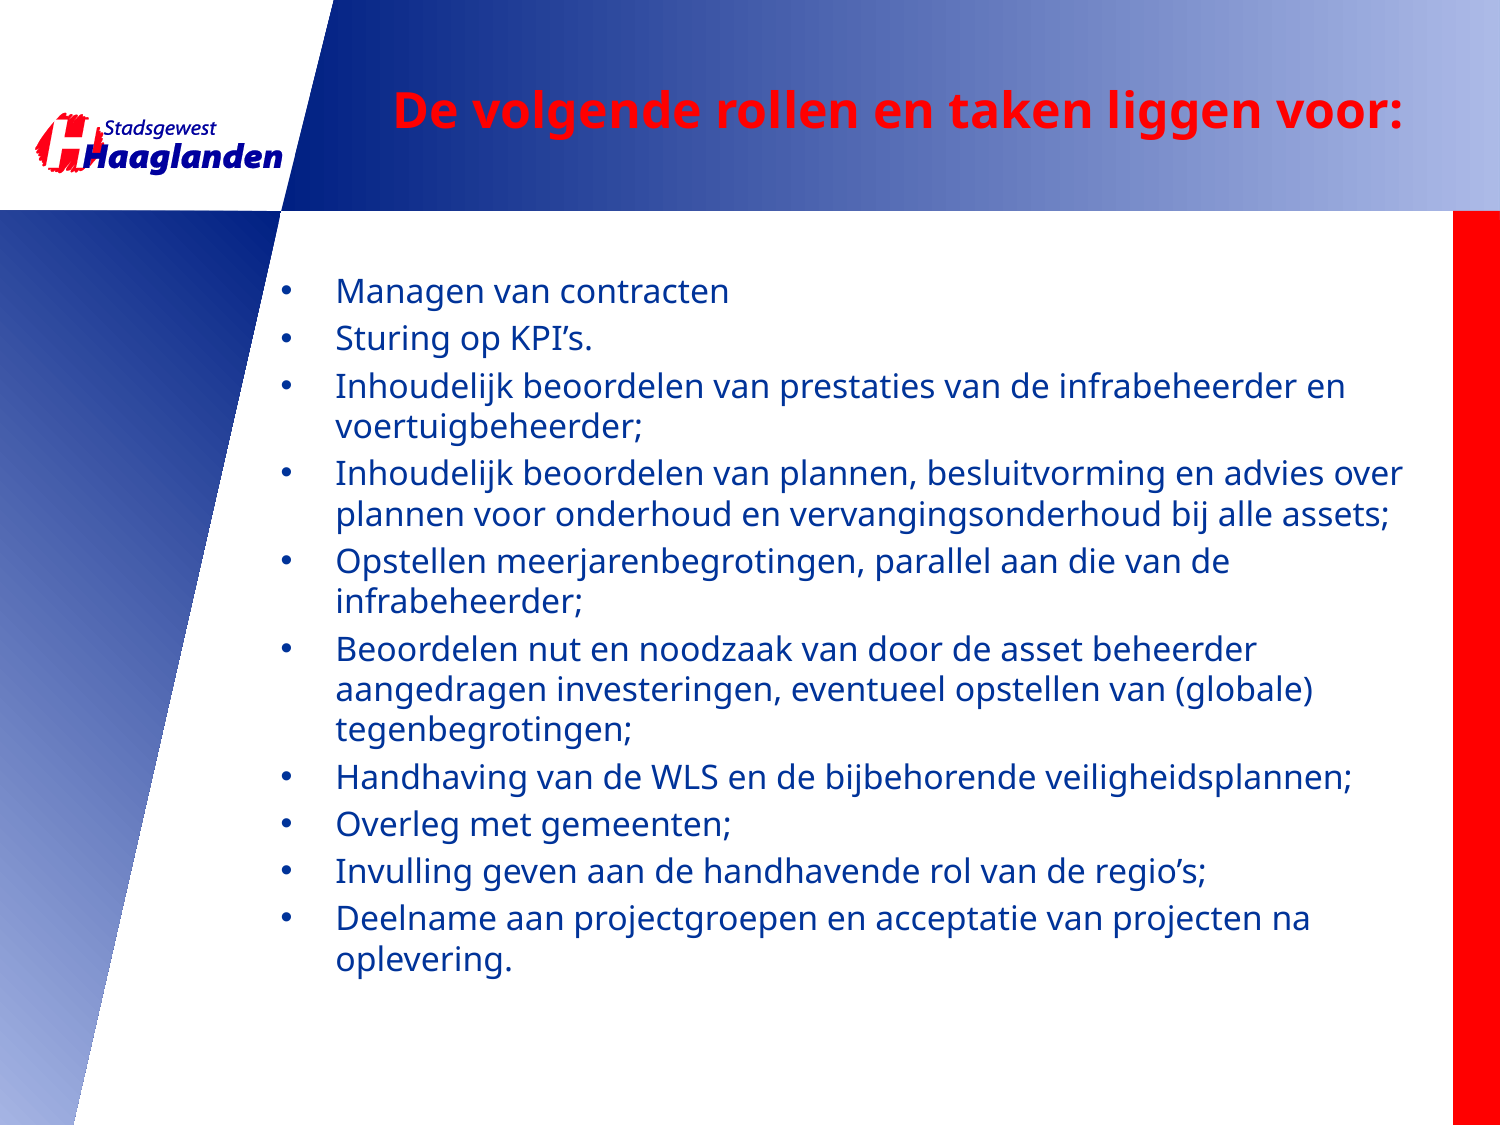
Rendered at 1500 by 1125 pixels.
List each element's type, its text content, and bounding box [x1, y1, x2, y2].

title De volgende rollen en taken liggen voor: [371, 45, 1425, 173]
list Managen van contracten Sturing op KPI’s. Inhoudelijk beoordelen van prestaties van de infrabeheerder en voertuigbeheerder; Inhoudelijk beoordelen van plannen, besluitvorming en advies over plannen voor onderhoud en vervangingsonderhoud bij alle assets; Opstellen meerjarenbegrotingen, parallel aan die van de infrabeheerder; Beoordelen nut en noodzaak van door de asset beheerder aangedragen investeringen, eventueel opstellen van (globale) tegenbegrotingen; Handhaving van de WLS en de bijbehorende veiligheidsplannen; Overleg met gemeenten; Invulling geven aan de handhavende rol van de regio’s; Deelname aan projectgroepen en acceptatie van projecten na oplevering. [265, 262, 1425, 1005]
